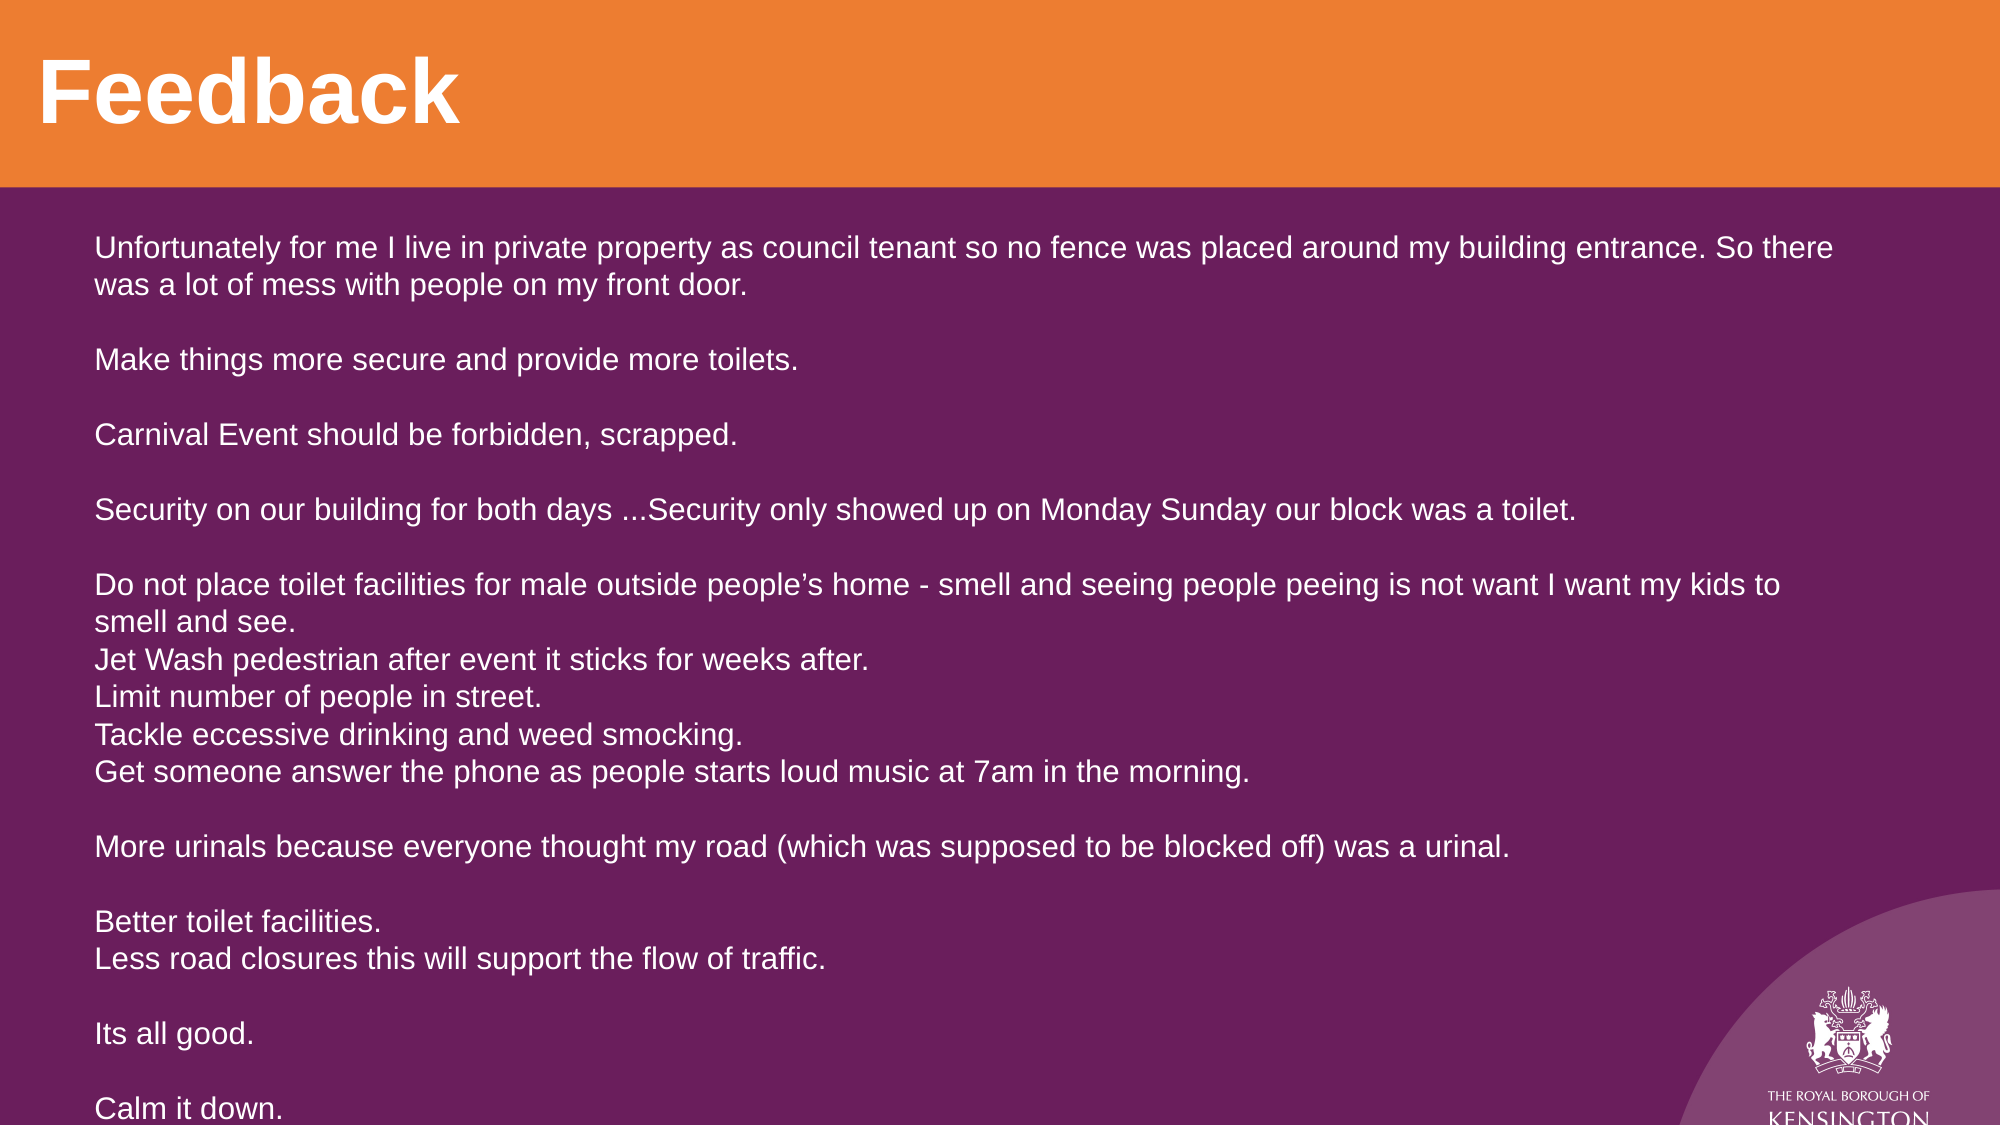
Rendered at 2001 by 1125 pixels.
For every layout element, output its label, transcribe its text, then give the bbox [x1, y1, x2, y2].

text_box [0, 97, 2000, 1125]
title Feedback [0, 0, 2000, 97]
